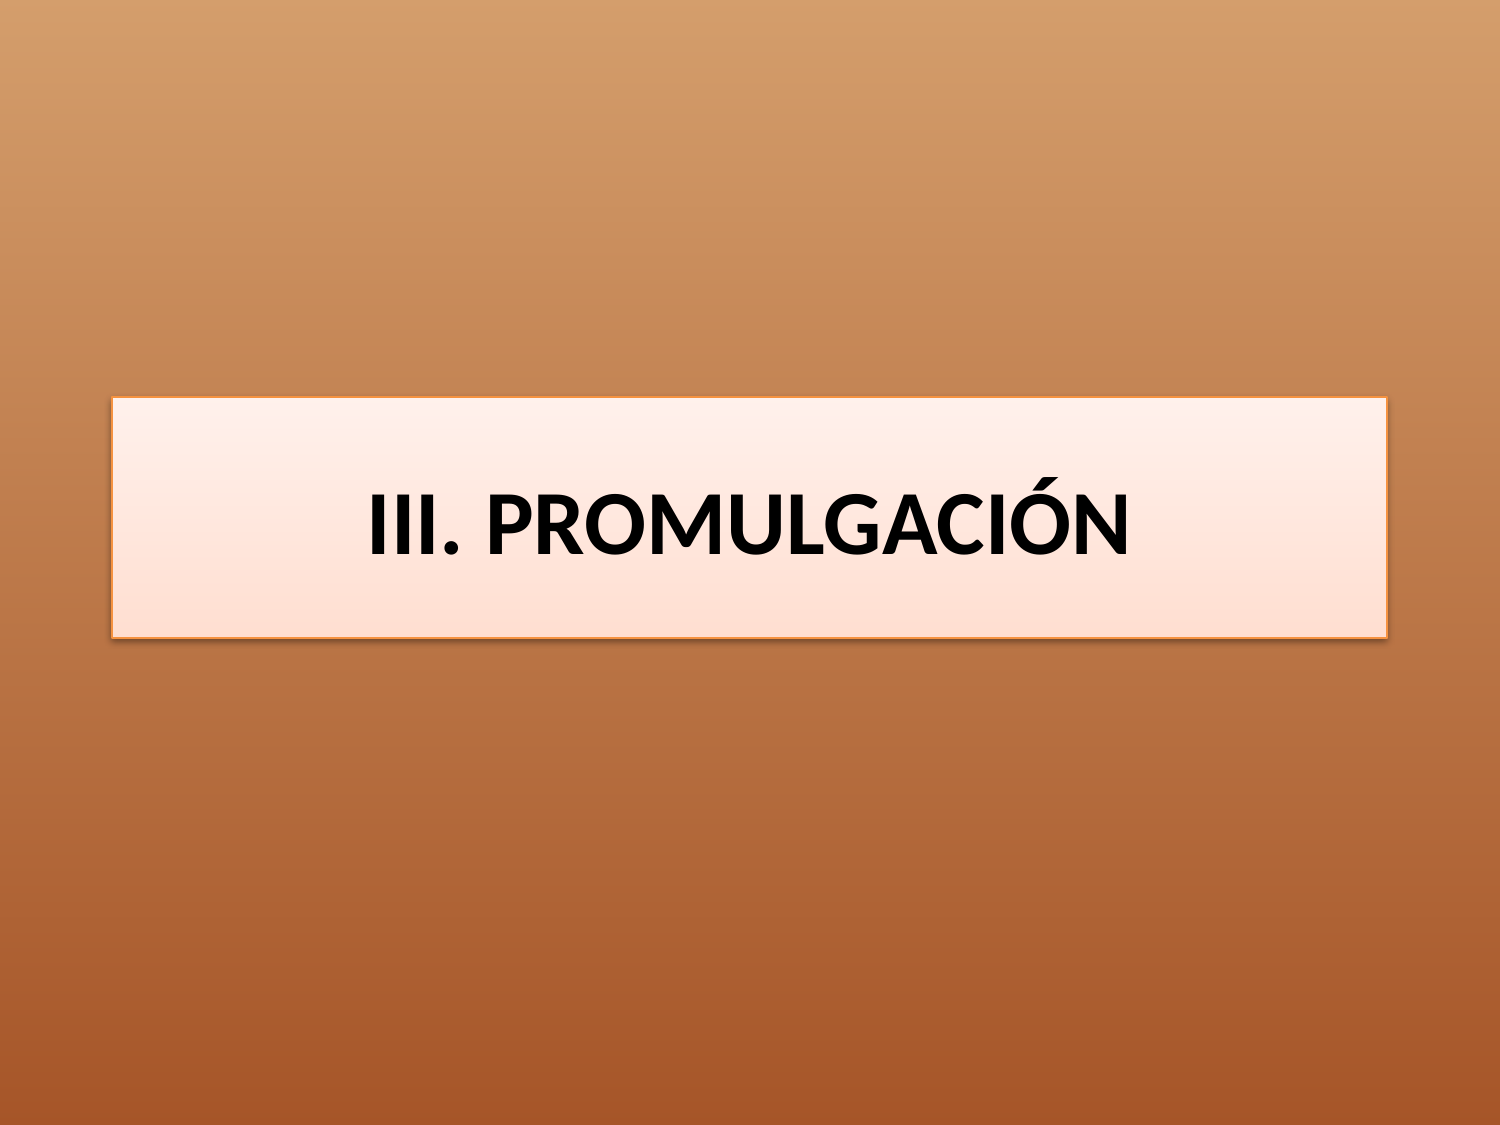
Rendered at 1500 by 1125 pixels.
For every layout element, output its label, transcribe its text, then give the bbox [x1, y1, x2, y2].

title III. PROMULGACIÓN [111, 396, 1388, 639]
